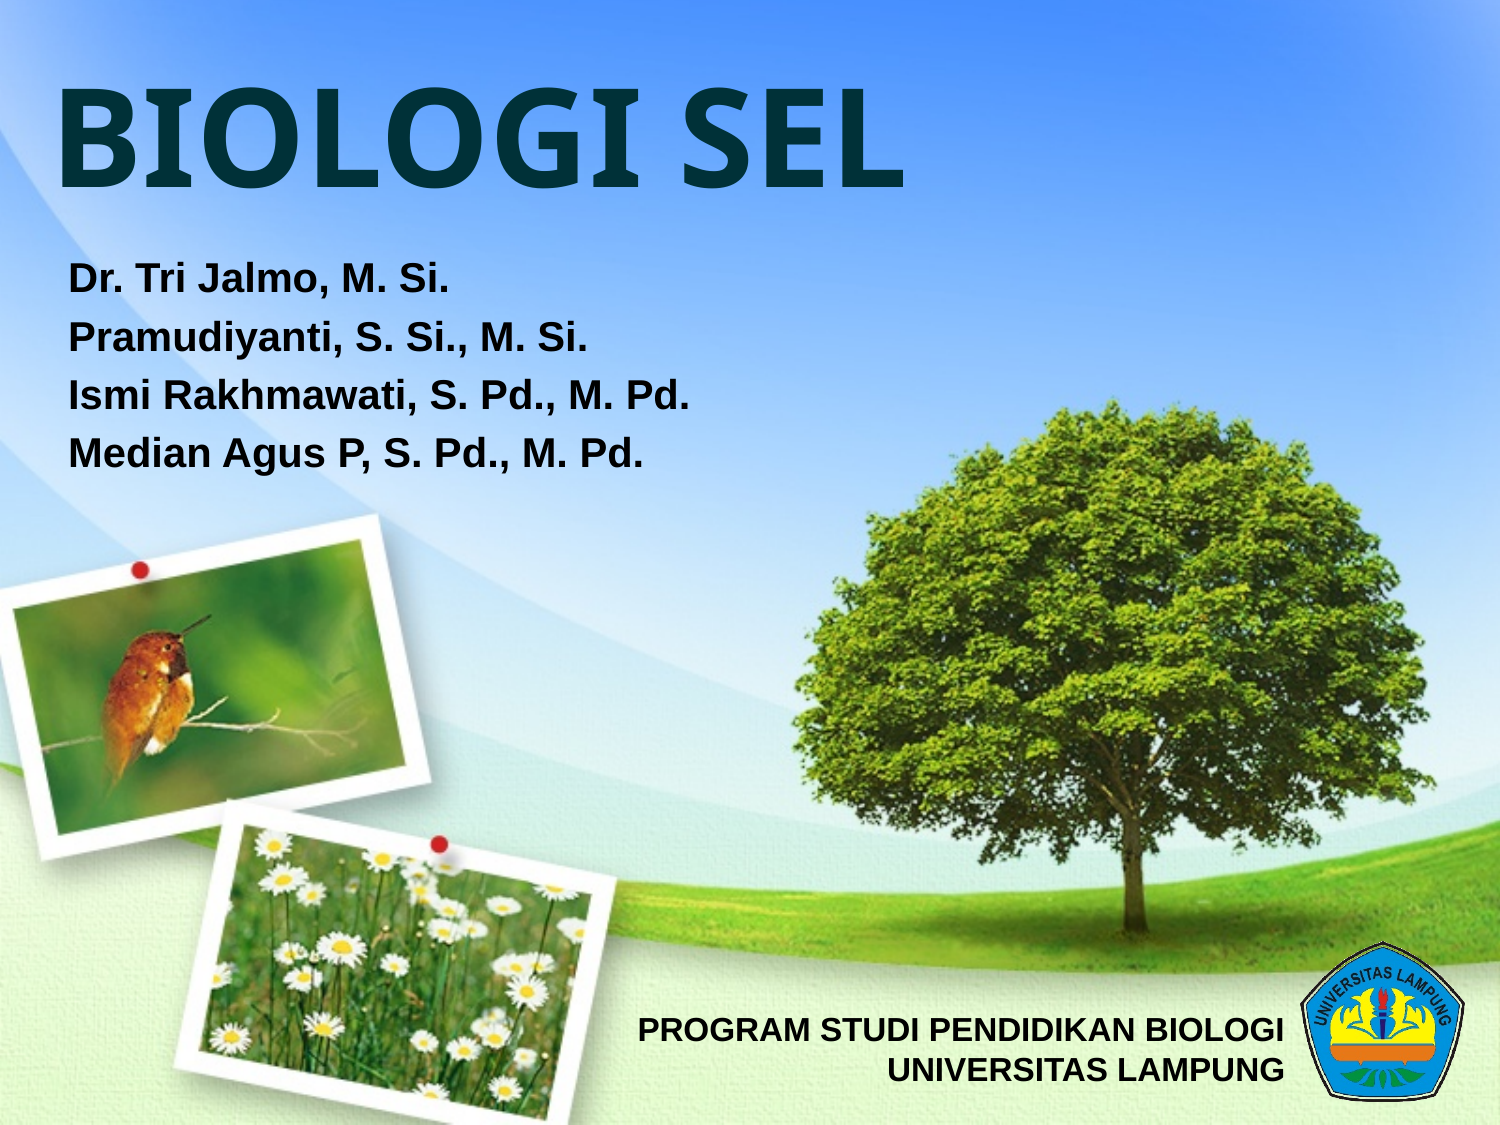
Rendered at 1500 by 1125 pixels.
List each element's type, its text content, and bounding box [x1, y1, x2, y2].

picture [0, 0, 1500, 1125]
text_box PROGRAM STUDI PENDIDIKAN BIOLOGI UNIVERSITAS LAMPUNG [442, 1000, 1294, 1096]
title BIOLOGI SEL [34, 11, 1466, 254]
subtitle Dr. Tri Jalmo, M. Si. Pramudiyanti, S. Si., M. Si. Ismi Rakhmawati, S. Pd., M. Pd. Median Agus P, S. Pd., M. Pd. [52, 243, 1104, 419]
